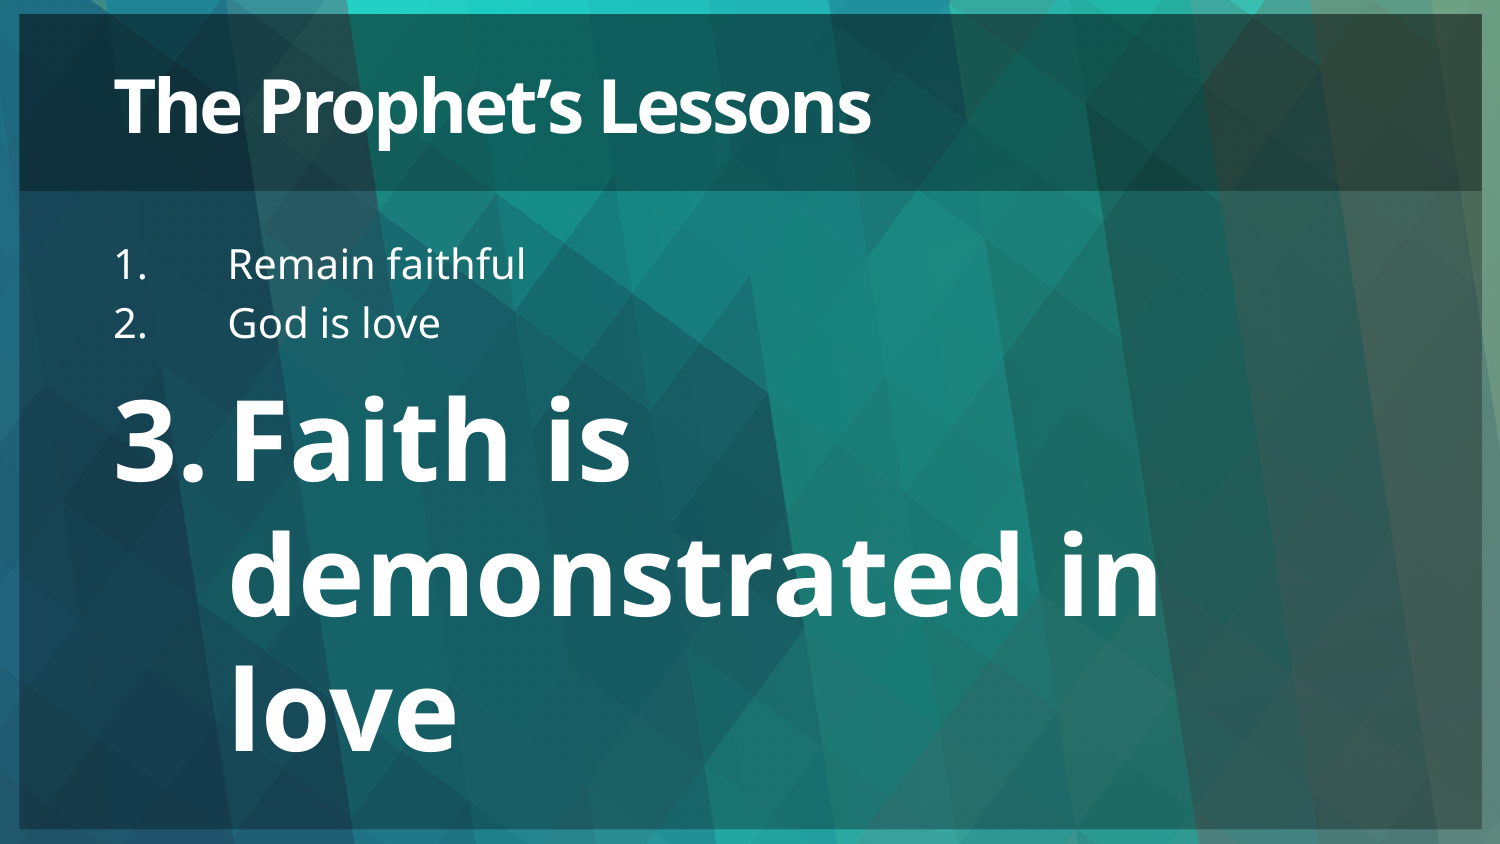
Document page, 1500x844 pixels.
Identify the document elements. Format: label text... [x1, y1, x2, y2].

picture [0, 0, 1500, 844]
list Remain faithful God is love Faith is demonstrated in love [98, 230, 1397, 803]
title The Prophet’s Lessons [98, 33, 1397, 175]
